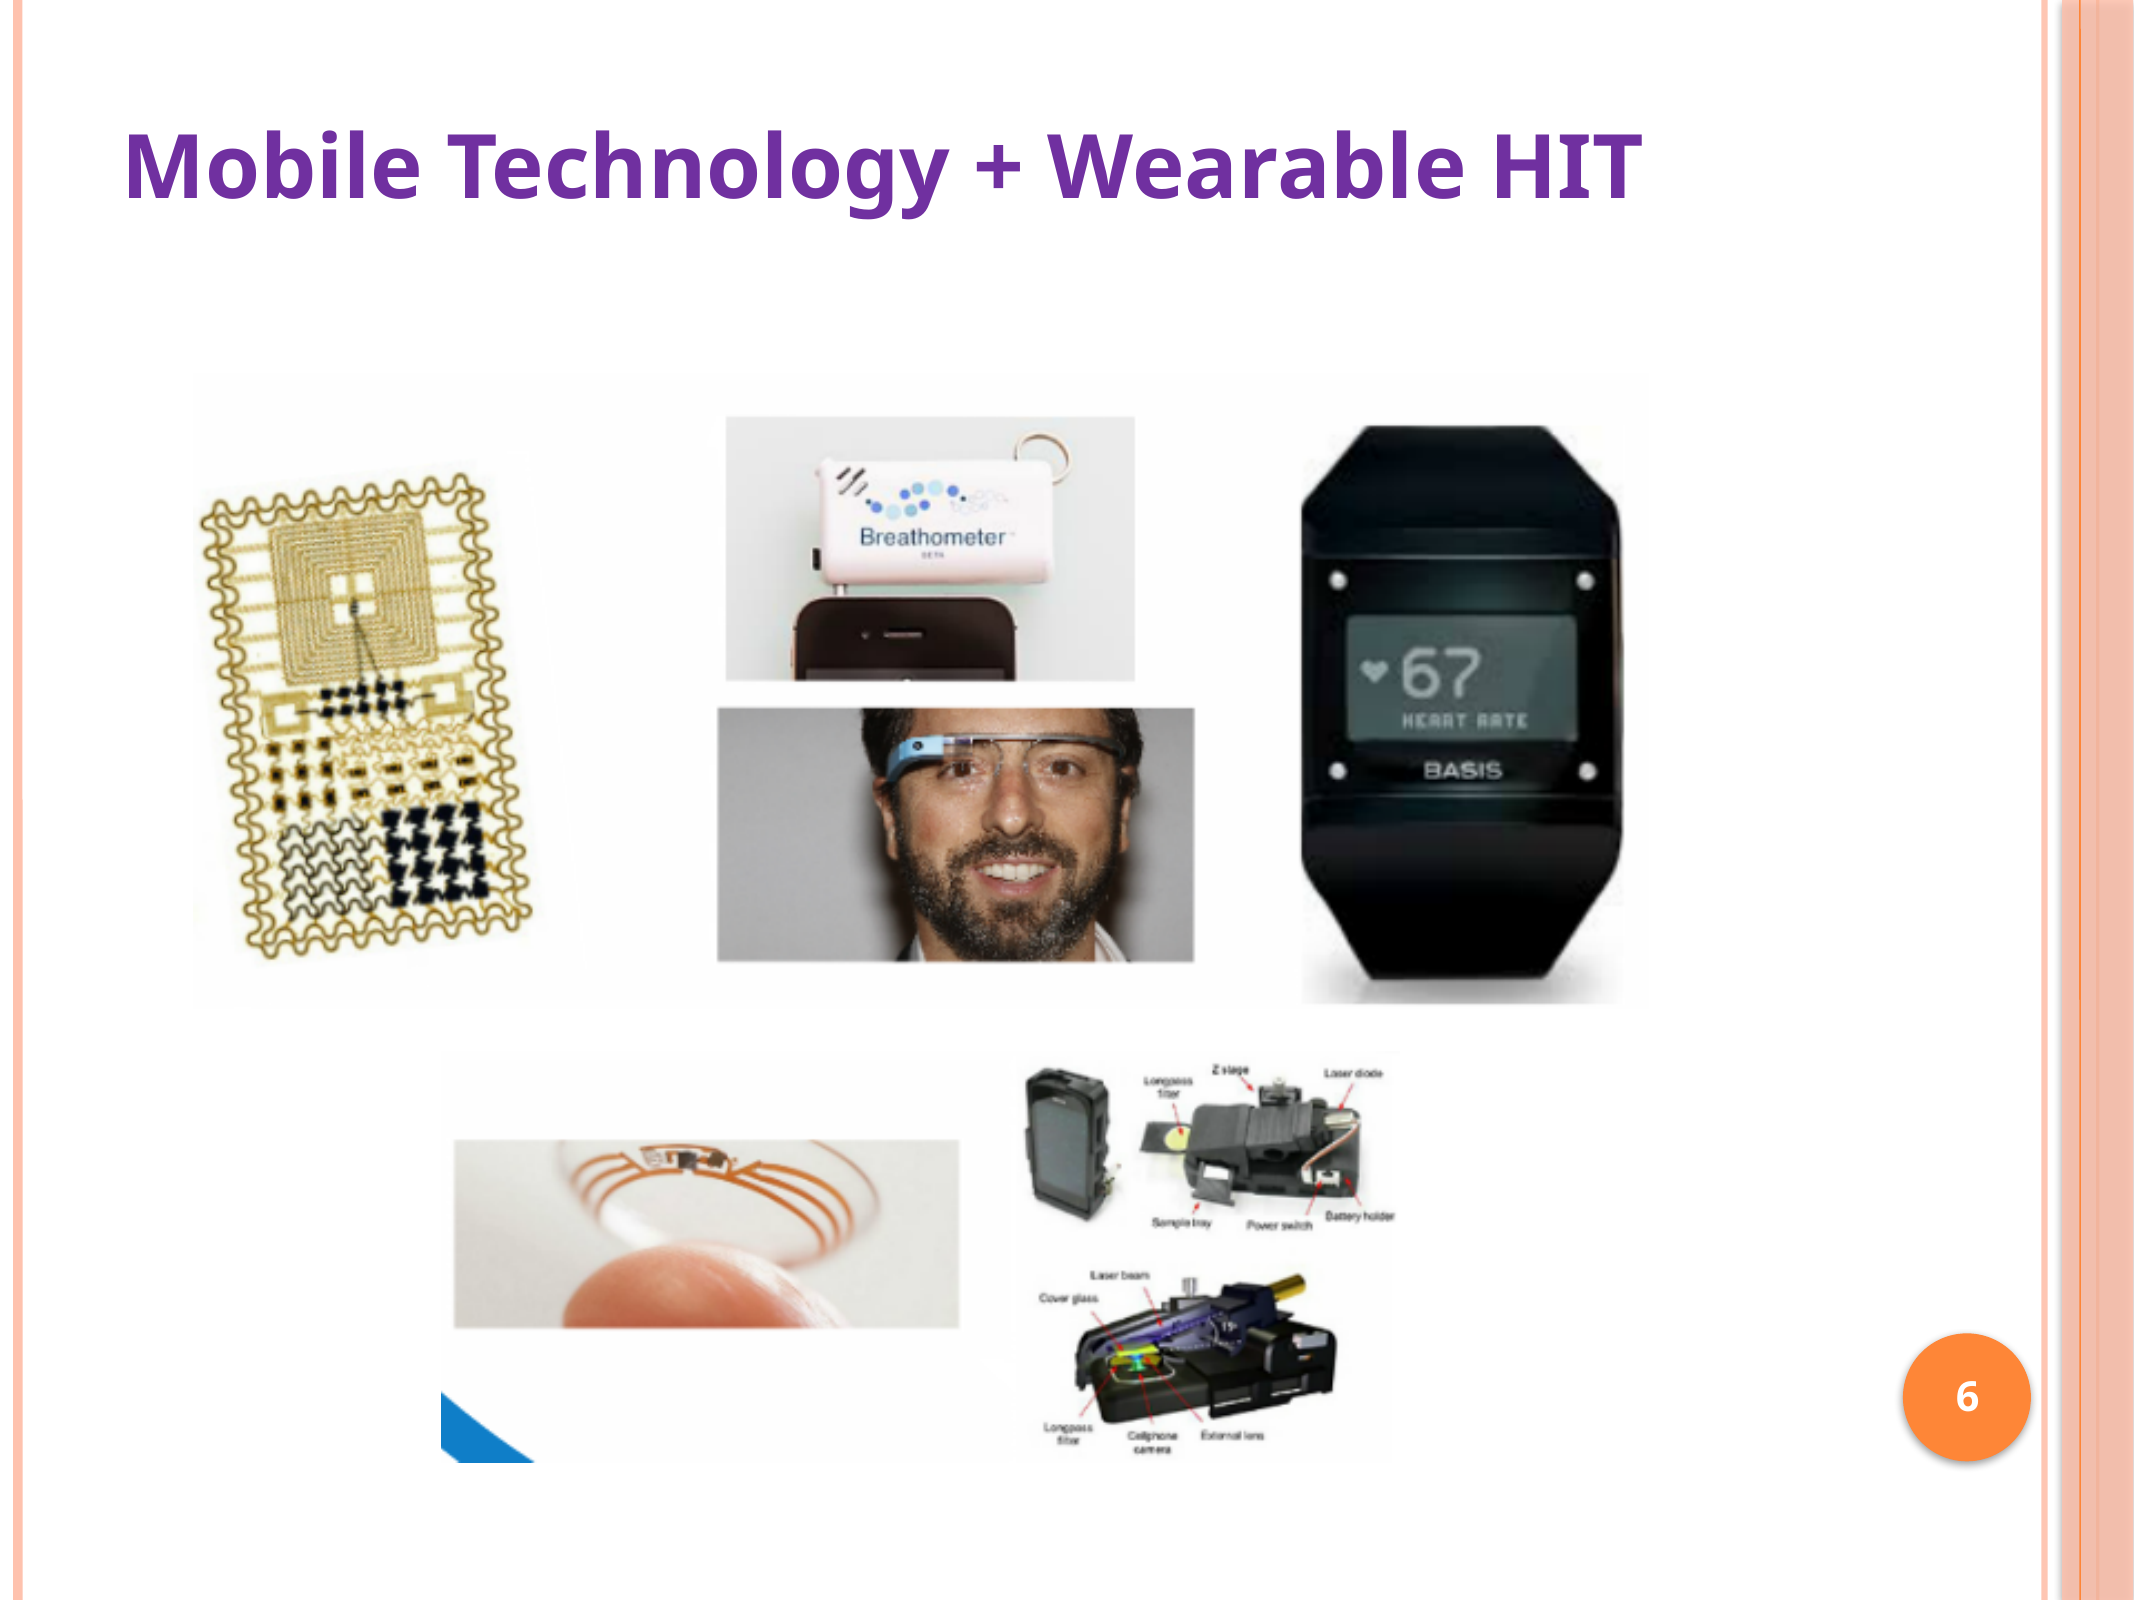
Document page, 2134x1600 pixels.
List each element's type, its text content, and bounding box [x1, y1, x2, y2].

slide_number 6 [1896, 1337, 2039, 1460]
picture [192, 372, 1650, 1010]
title Mobile Technology + Wearable HIT [106, 64, 1849, 331]
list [441, 1050, 1401, 1464]
